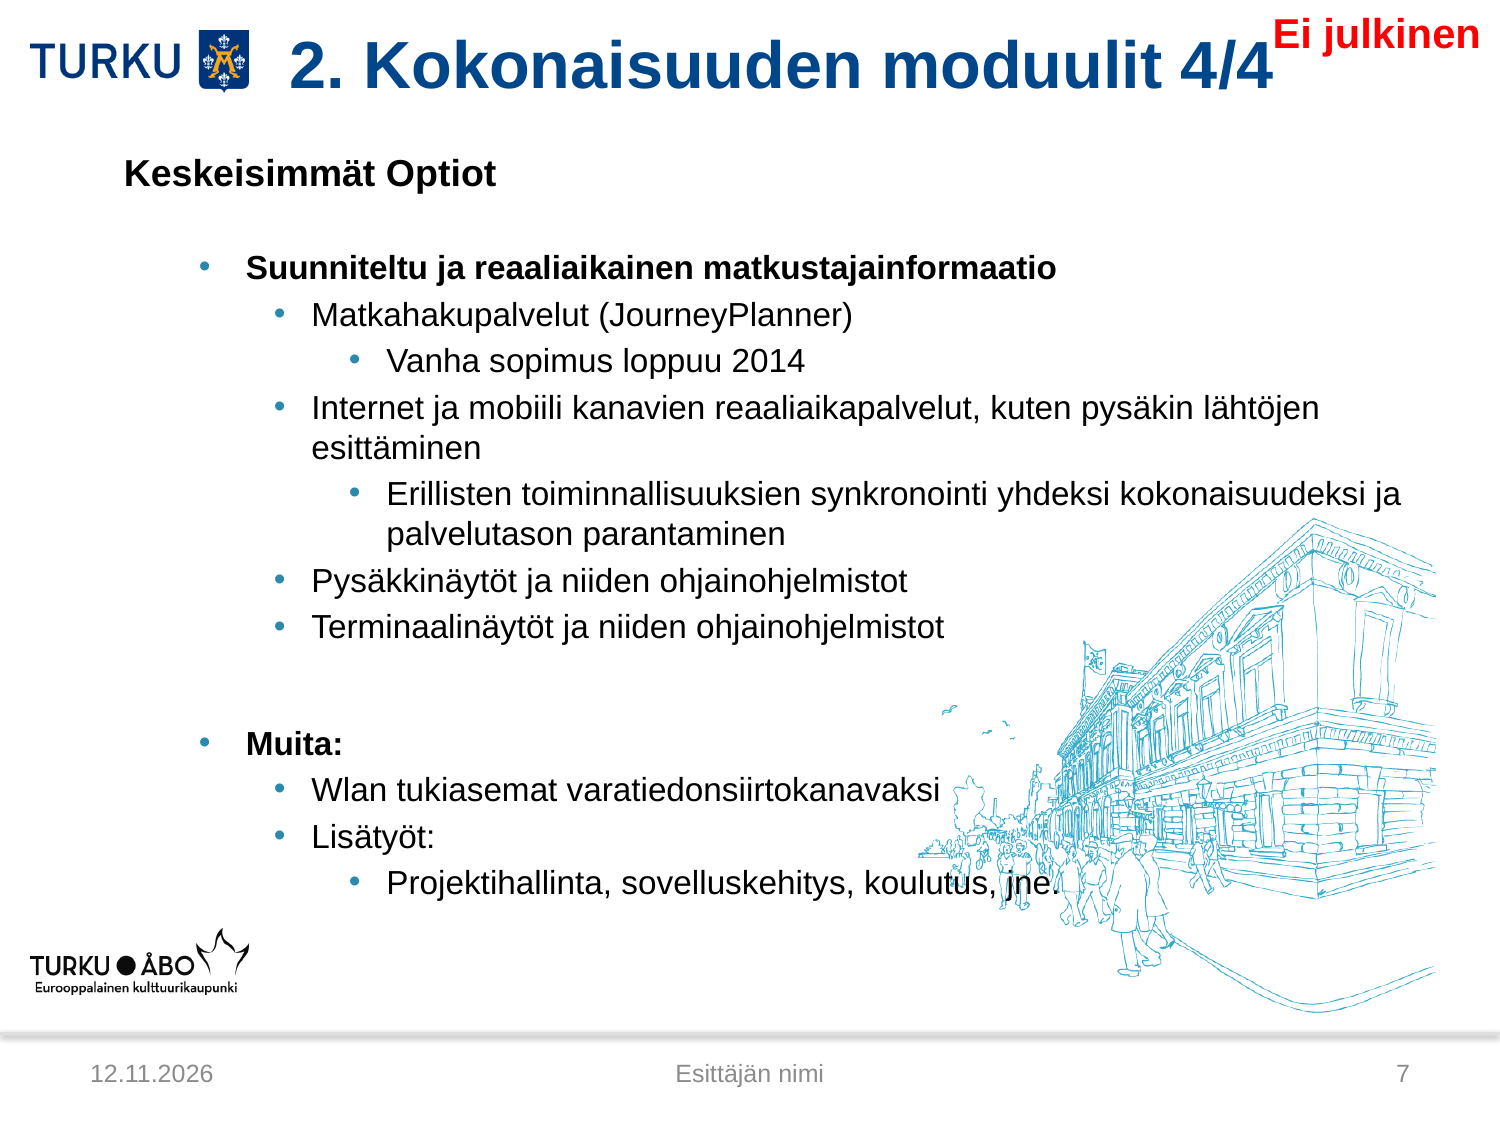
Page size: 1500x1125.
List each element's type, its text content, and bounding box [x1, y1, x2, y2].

list Keskeisimmät Optiot Suunniteltu ja reaaliaikainen matkustajainformaatio Matkahakupalvelut (JourneyPlanner) Vanha sopimus loppuu 2014 Internet ja mobiili kanavien reaaliaikapalvelut, kuten pysäkin lähtöjen esittäminen Erillisten toiminnallisuuksien synkronointi yhdeksi kokonaisuudeksi ja palvelutason parantaminen Pysäkkinäytöt ja niiden ohjainohjelmistot Terminaalinäytöt ja niiden ohjainohjelmistot Muita: Wlan tukiasemat varatiedonsiirtokanavaksi Lisätyöt: Projektihallinta, sovelluskehitys, koulutus, jne. [123, 149, 1436, 953]
slide_number 7 [1074, 1042, 1425, 1103]
picture [30, 30, 249, 93]
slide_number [75, 1042, 425, 1103]
picture [30, 928, 249, 995]
title 2. Kokonaisuuden moduulit 4/4 [289, 7, 1388, 102]
footer Esittäjän nimi [512, 1042, 988, 1103]
picture [608, 953, 1436, 1032]
